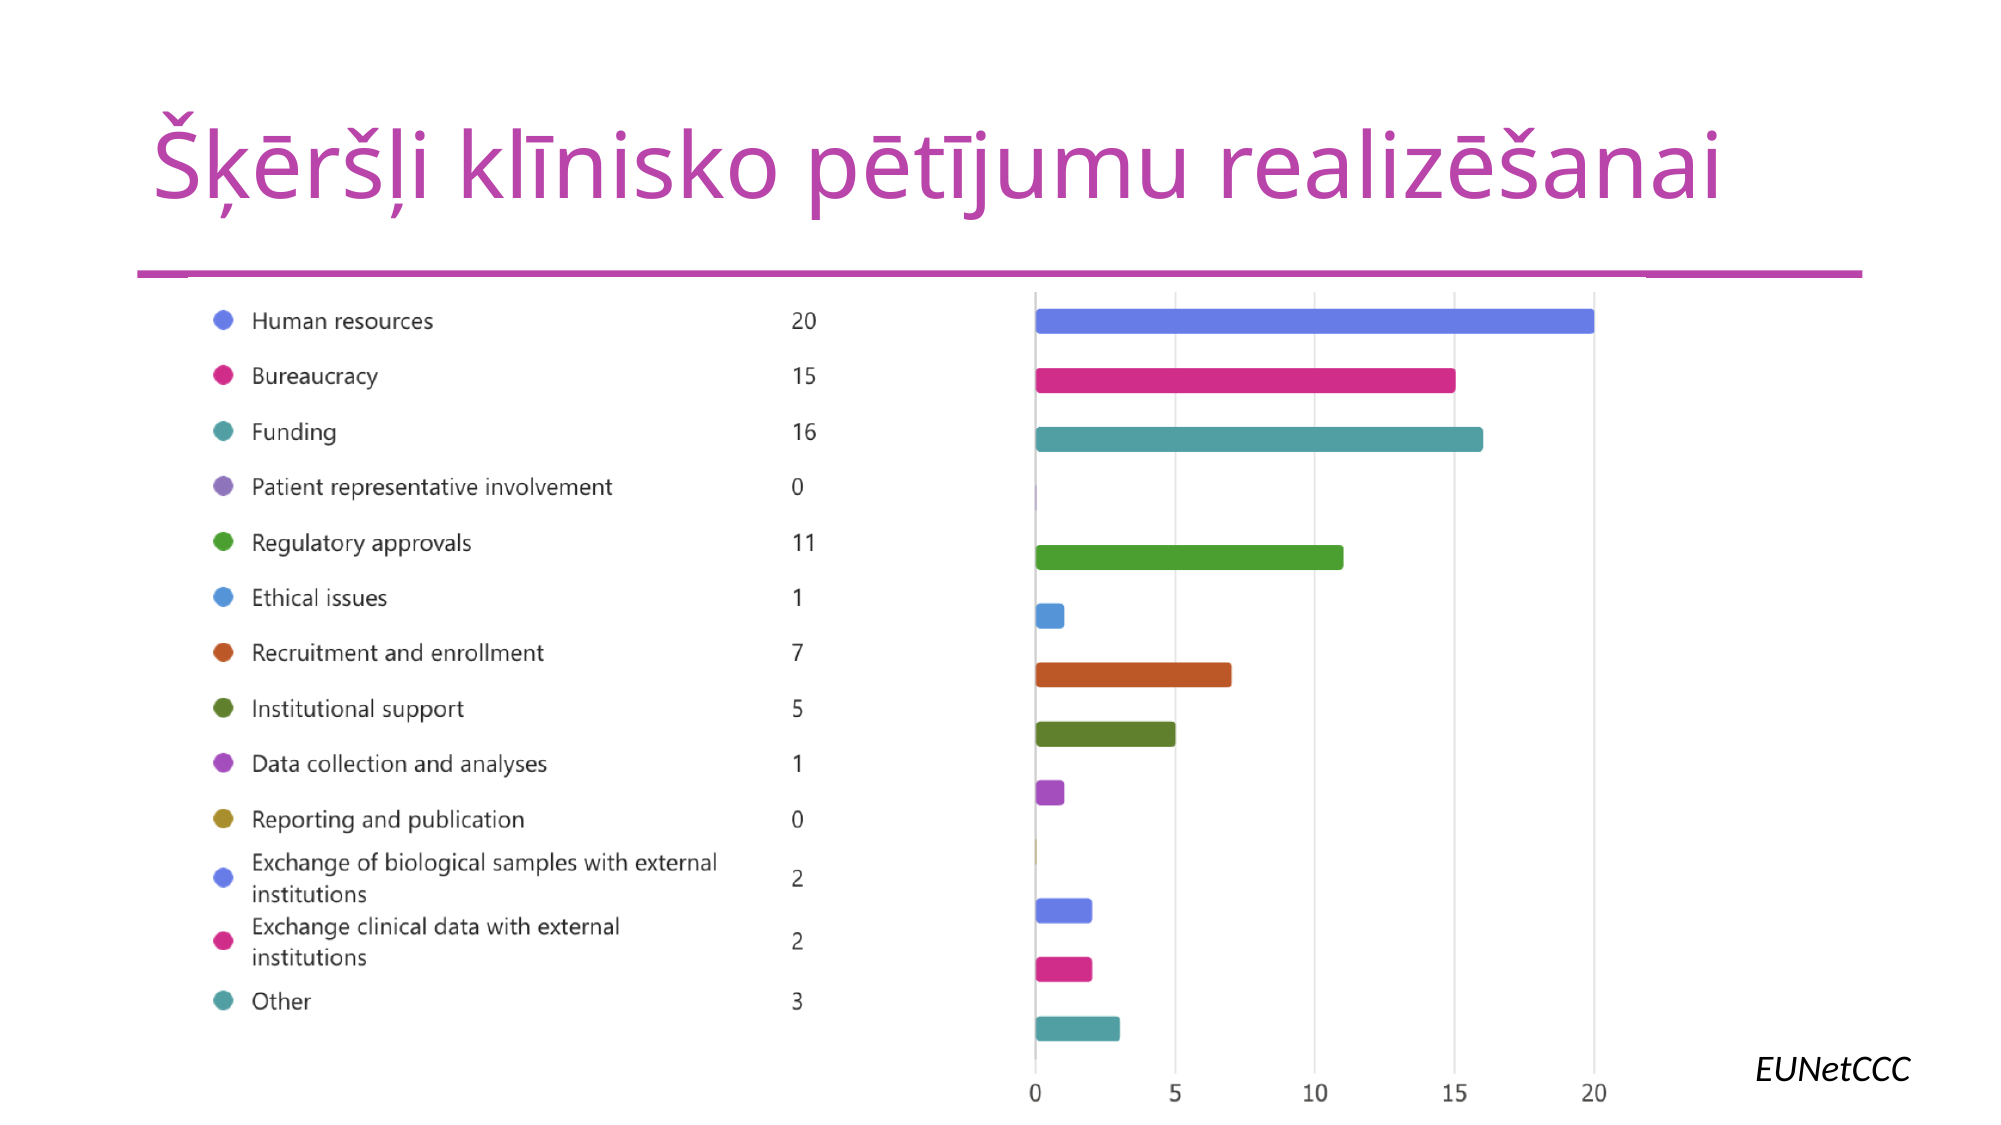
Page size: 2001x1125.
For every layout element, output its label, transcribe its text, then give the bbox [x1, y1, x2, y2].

text_box EUNetCCC [1740, 1036, 1926, 1097]
picture [188, 277, 1646, 1121]
title Šķēršļi klīnisko pētījumu realizēšanai [137, 59, 1863, 278]
